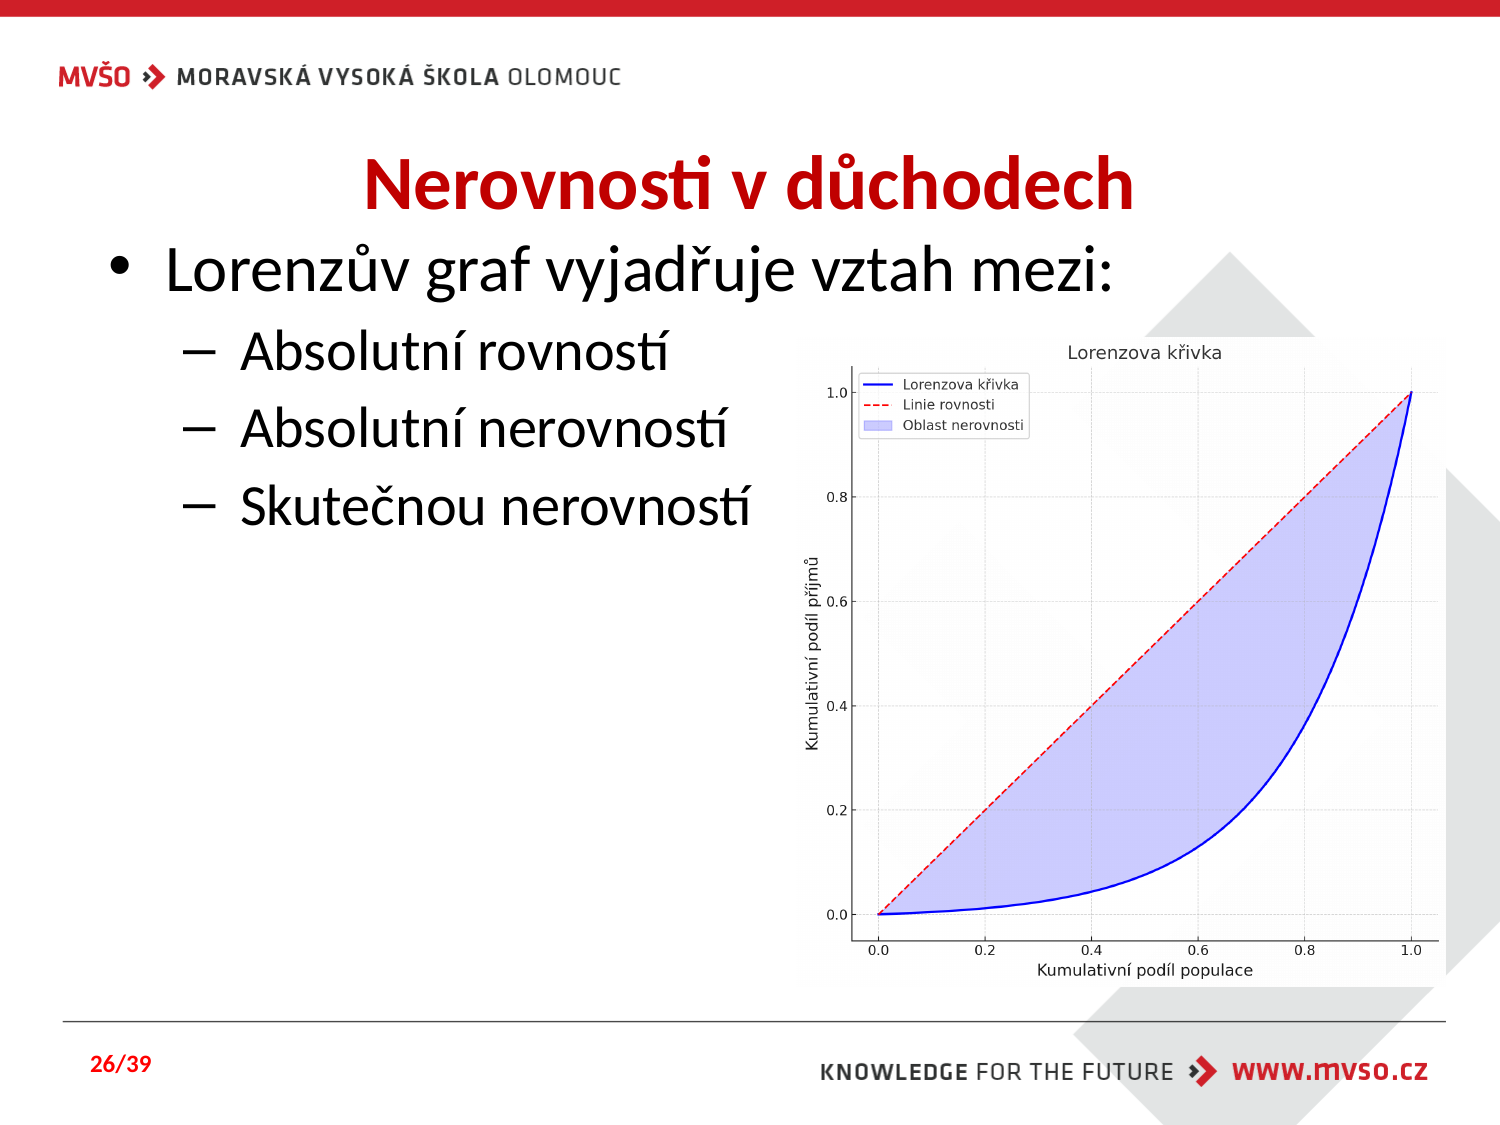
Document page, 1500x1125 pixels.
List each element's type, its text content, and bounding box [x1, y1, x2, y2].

text_box 26/39 [74, 1040, 213, 1085]
picture [0, 0, 1500, 1125]
list Lorenzův graf vyjadřuje vztah mezi: Absolutní rovností Absolutní nerovností Skutečnou nerovností [75, 217, 1425, 1005]
title Nerovnosti v důchodech [75, 124, 1425, 217]
